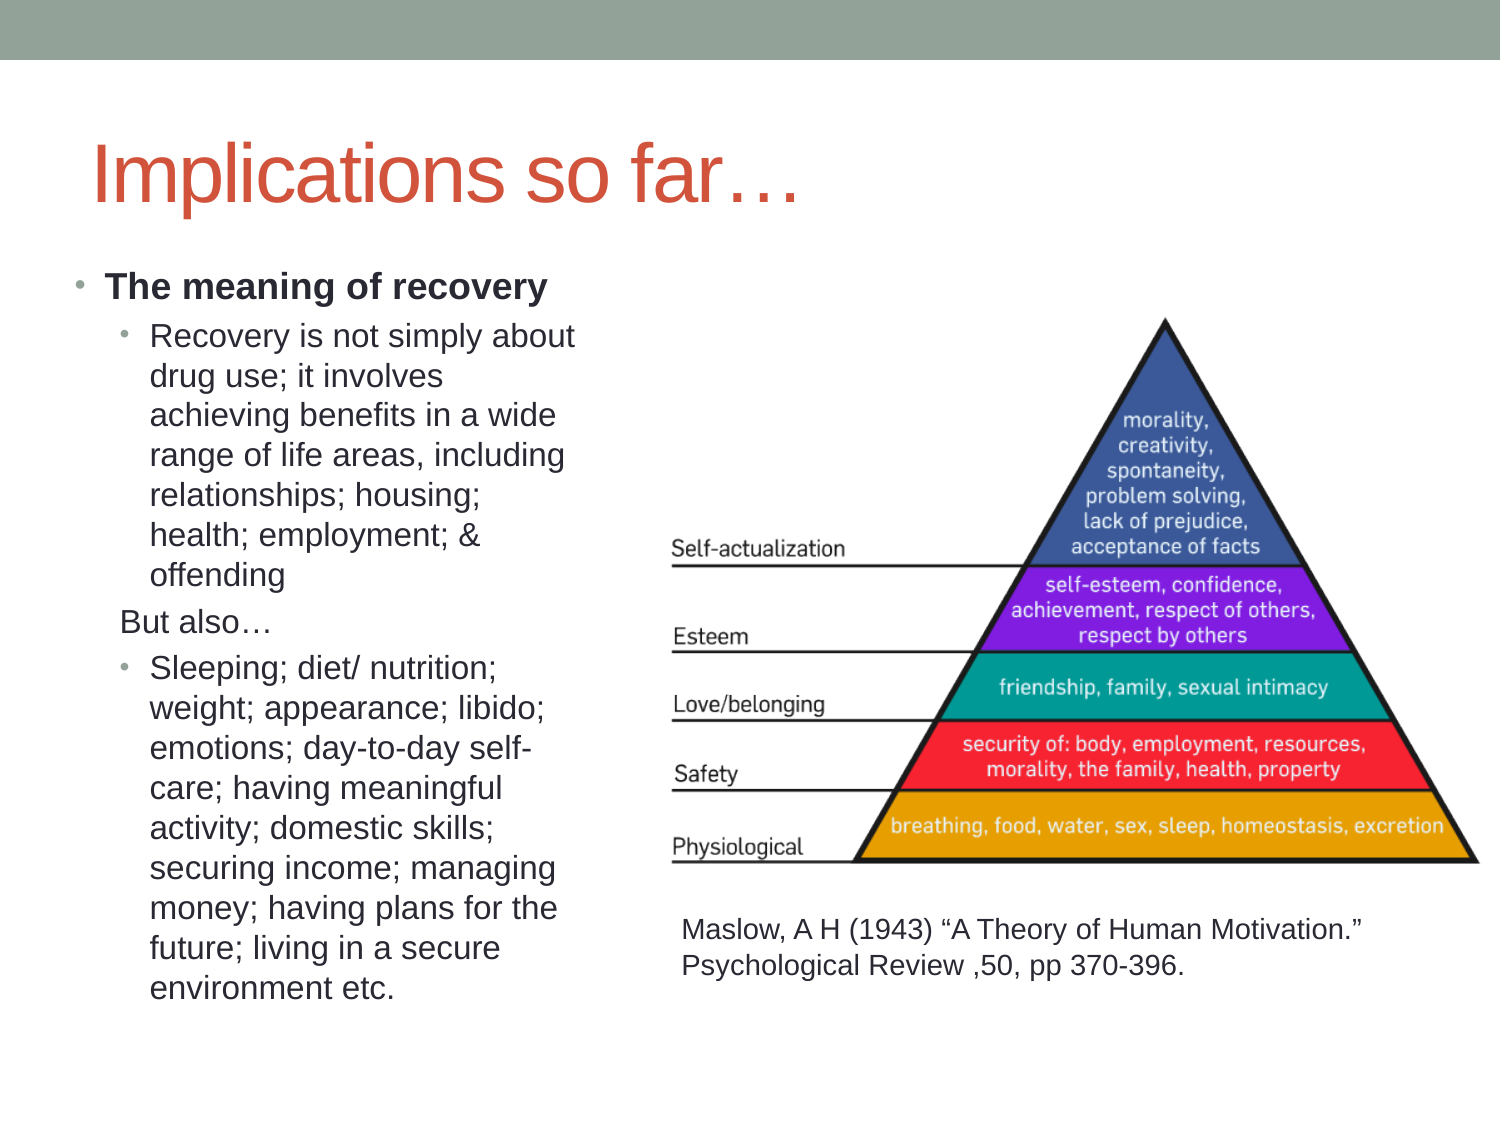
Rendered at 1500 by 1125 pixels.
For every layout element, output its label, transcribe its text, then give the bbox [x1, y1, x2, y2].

picture [666, 293, 1481, 904]
list The meaning of recovery Recovery is not simply about drug use; it involves achieving benefits in a wide range of life areas, including relationships; housing; health; employment; & offending But also… Sleeping; diet/ nutrition; weight; appearance; libido; emotions; day-to-day self-care; having meaningful activity; domestic skills; securing income; managing money; having plans for the future; living in a secure environment etc. [59, 254, 595, 969]
text_box Maslow, A H (1943) “A Theory of Human Motivation.” Psychological Review ,50, pp 370-396. [666, 909, 1459, 989]
title Implications so far… [75, 87, 1425, 250]
